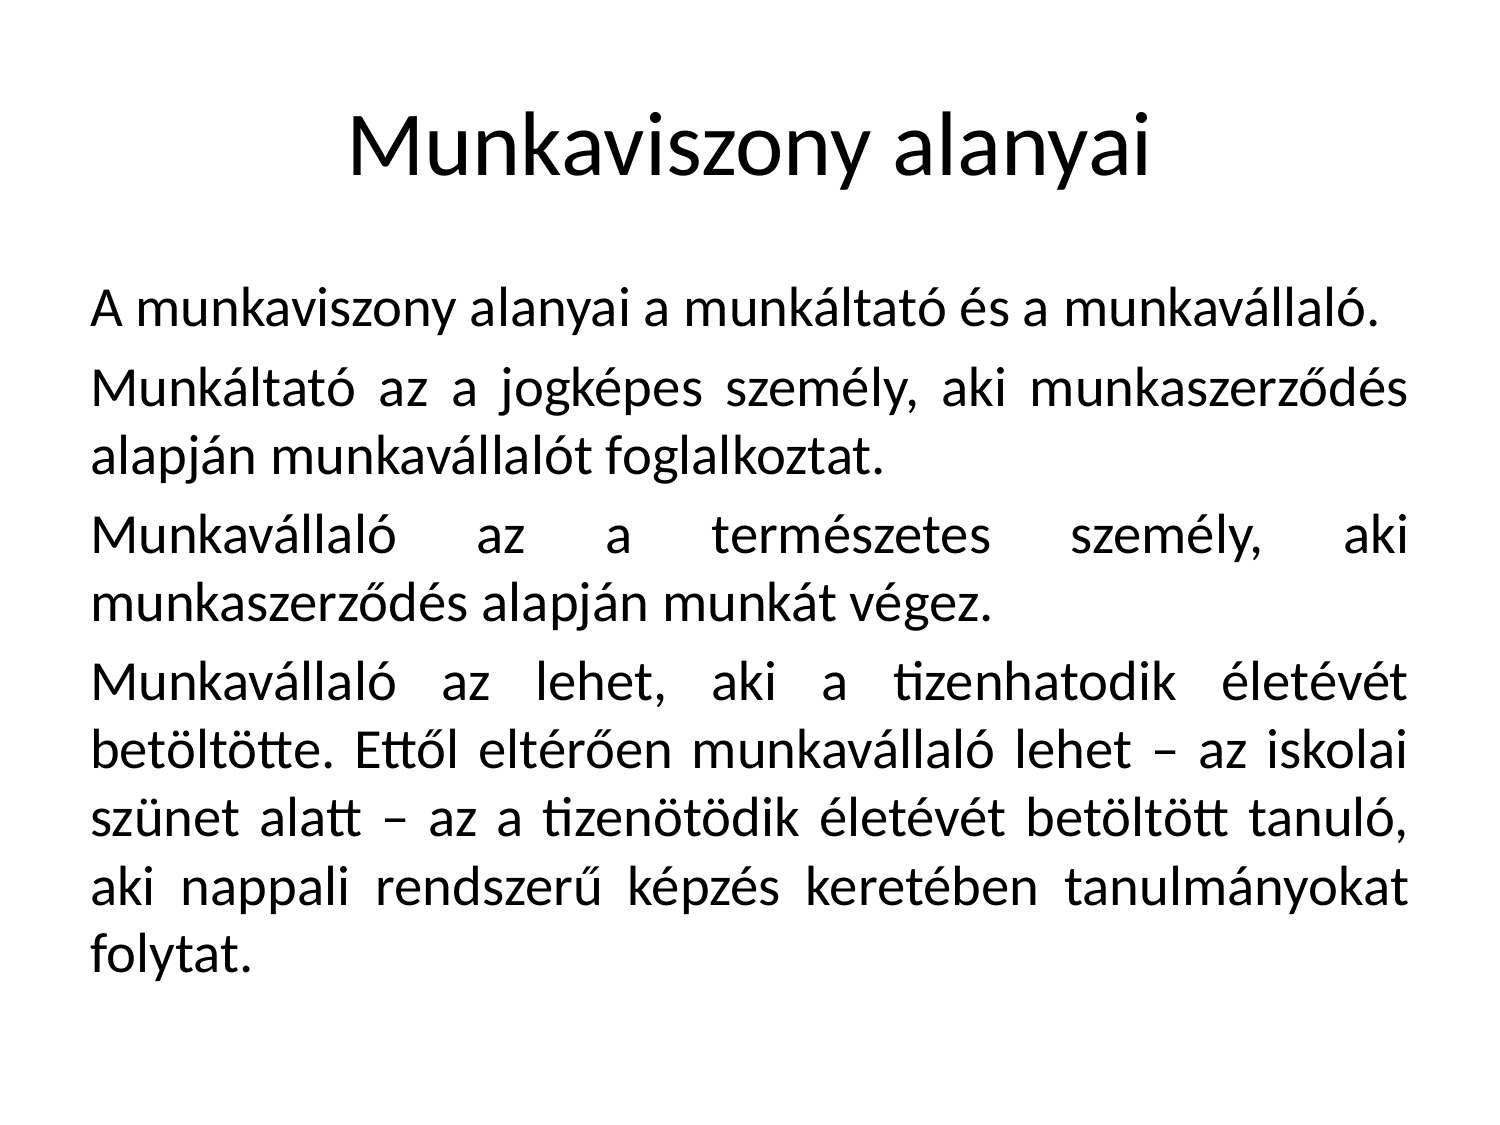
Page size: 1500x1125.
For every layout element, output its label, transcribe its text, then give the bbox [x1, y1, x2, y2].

title Munkaviszony alanyai [75, 45, 1425, 233]
list A munkaviszony alanyai a munkáltató és a munkavállaló. Munkáltató az a jogképes személy, aki munkaszerződés alapján munkavállalót foglalkoztat. Munkavállaló az a természetes személy, aki munkaszerződés alapján munkát végez. Munkavállaló az lehet, aki a tizenhatodik életévét betöltötte. Ettől eltérően munkavállaló lehet – az iskolai szünet alatt – az a tizenötödik életévét betöltött tanuló, aki nappali rendszerű képzés keretében tanulmányokat folytat. [75, 262, 1425, 1005]
